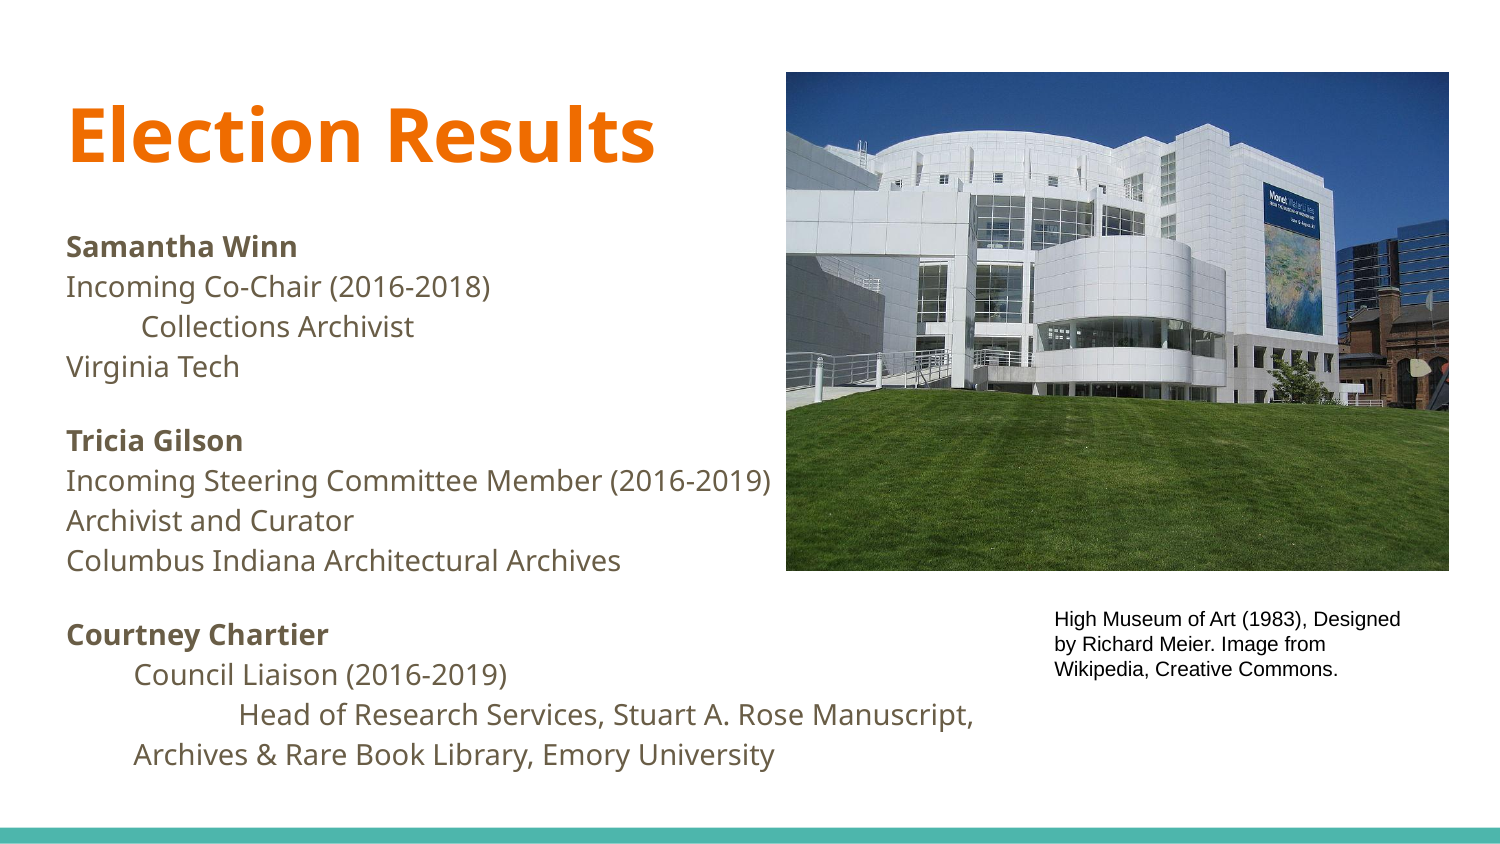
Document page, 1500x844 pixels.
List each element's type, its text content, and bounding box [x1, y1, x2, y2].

list Samantha Winn Incoming Co-Chair (2016-2018) Collections Archivist Virginia Tech Tricia Gilson Incoming Steering Committee Member (2016-2019) Archivist and Curator Columbus Indiana Architectural Archives Courtney Chartier Council Liaison (2016-2019) Head of Research Services, Stuart A. Rose Manuscript, Archives & Rare Book Library, Emory University [51, 207, 1449, 783]
title Election Results [51, 72, 784, 189]
text_box High Museum of Art (1983), Designed by Richard Meier. Image from Wikipedia, Creative Commons. [1039, 590, 1441, 682]
picture [785, 72, 1450, 571]
